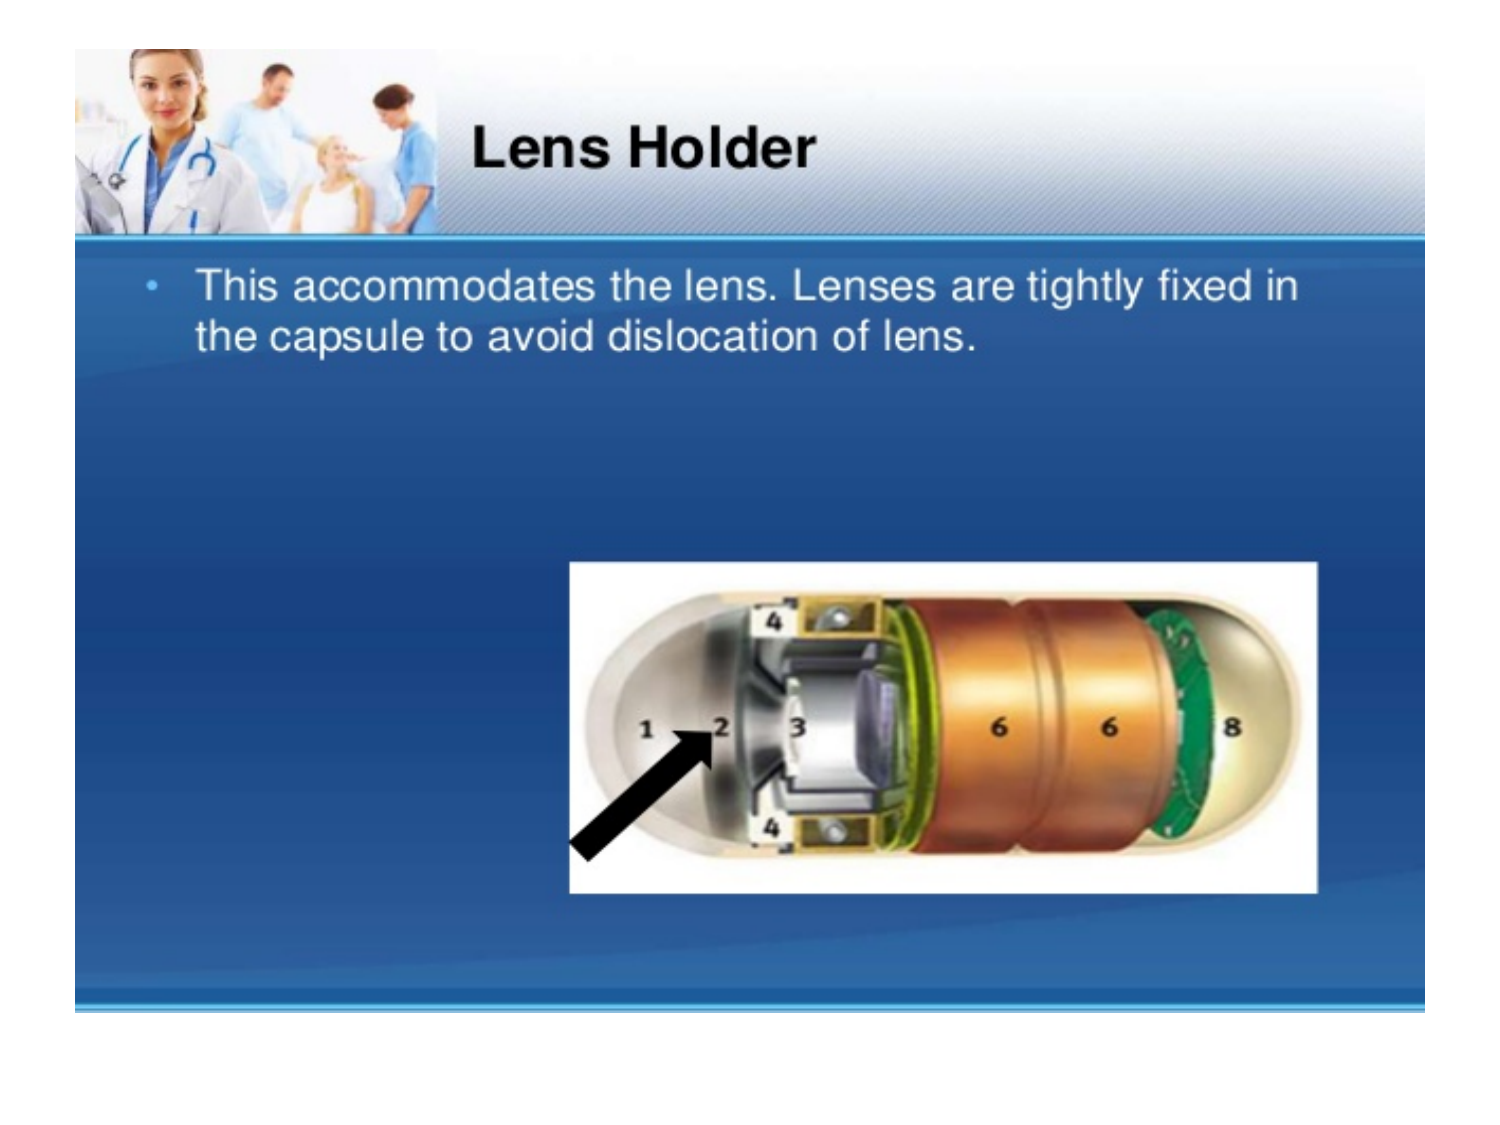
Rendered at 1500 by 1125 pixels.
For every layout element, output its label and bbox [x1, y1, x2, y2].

picture [74, 49, 1426, 1013]
